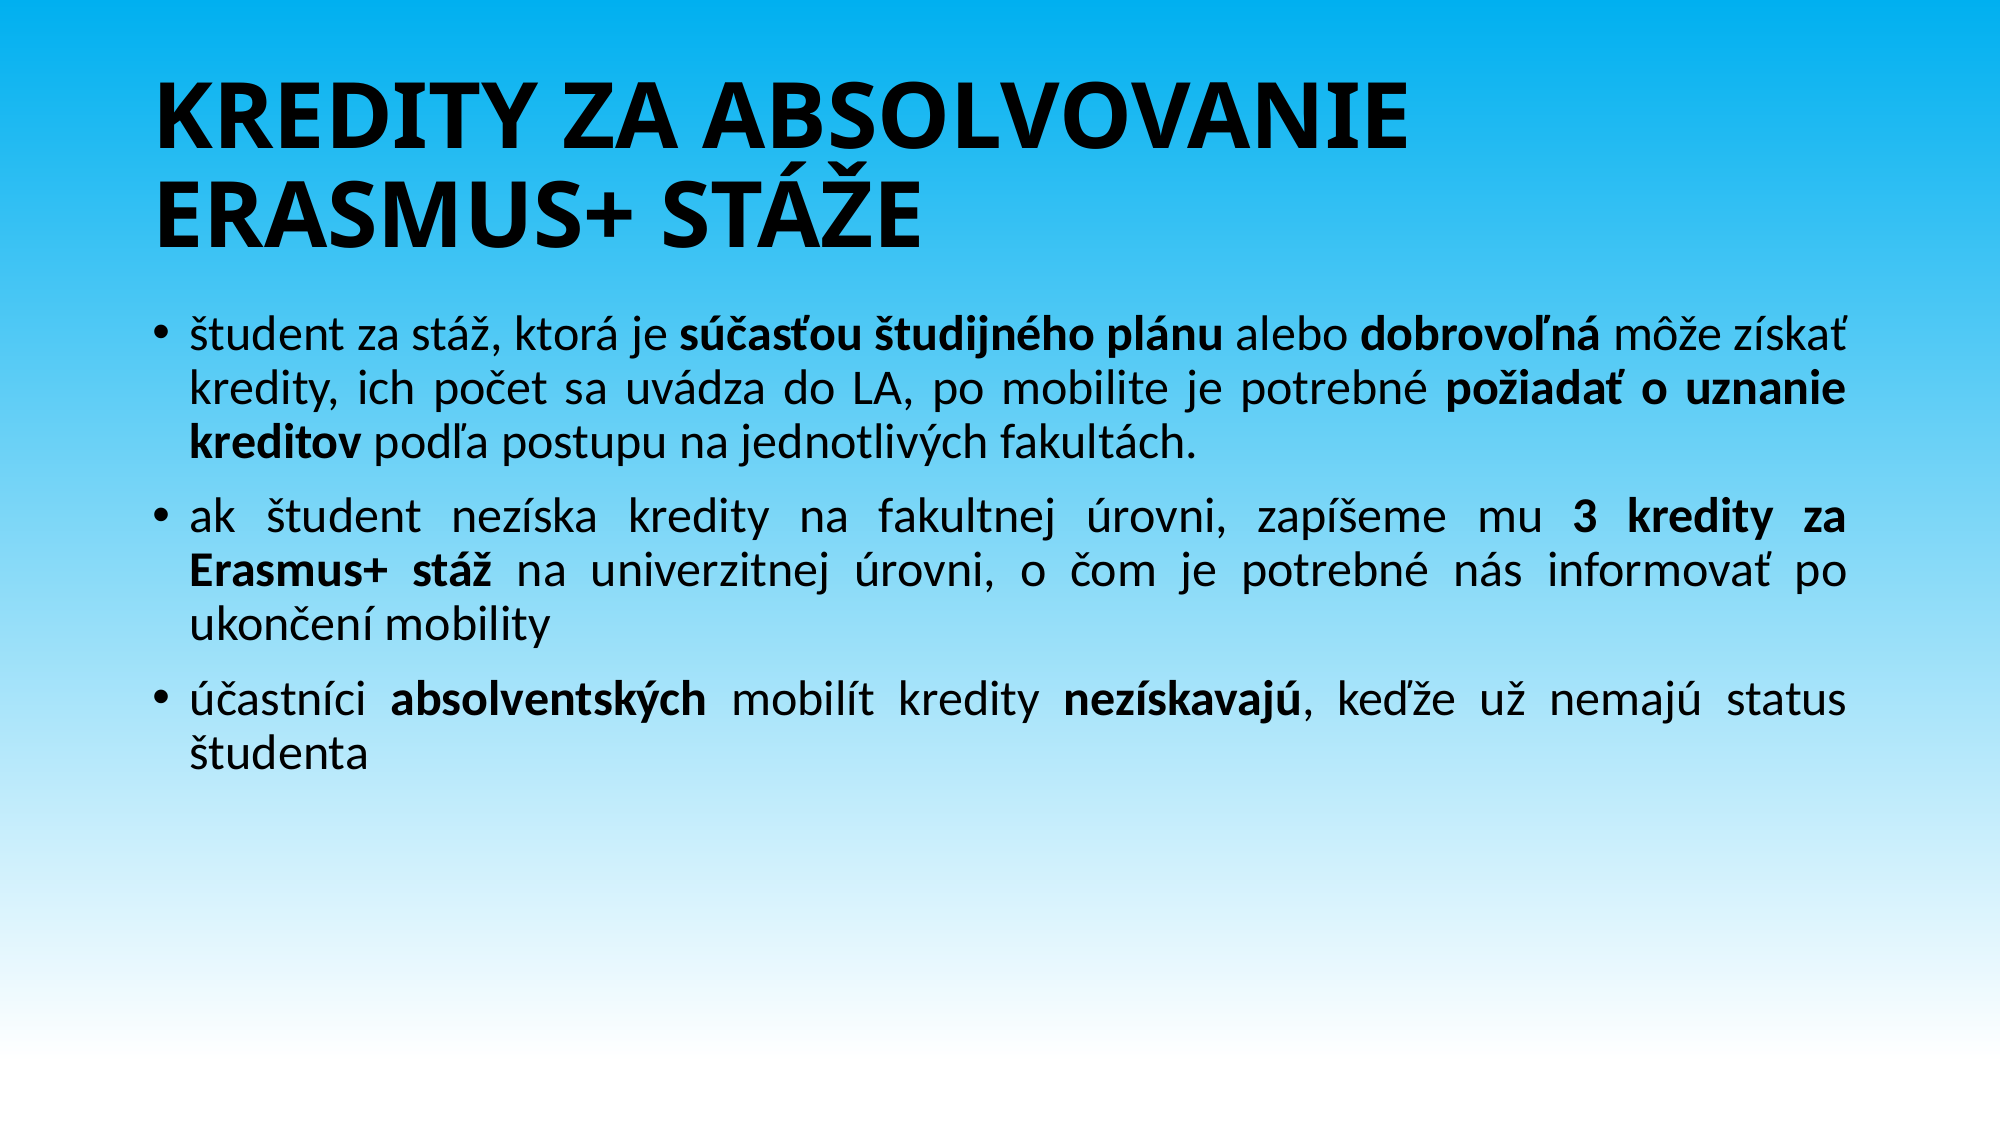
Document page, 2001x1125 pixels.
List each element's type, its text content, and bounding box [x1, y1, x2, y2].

title KREDITY ZA ABSOLVOVANIE ERASMUS+ STÁŽE [137, 59, 1863, 278]
list študent za stáž, ktorá je súčasťou študijného plánu alebo dobrovoľná môže získať kredity, ich počet sa uvádza do LA, po mobilite je potrebné požiadať o uznanie kreditov podľa postupu na jednotlivých fakultách. ak študent nezíska kredity na fakultnej úrovni, zapíšeme mu 3 kredity za Erasmus+ stáž na univerzitnej úrovni, o čom je potrebné nás informovať po ukončení mobility účastníci absolventských mobilít kredity nezískavajú, keďže už nemajú status študenta [137, 299, 1863, 1014]
